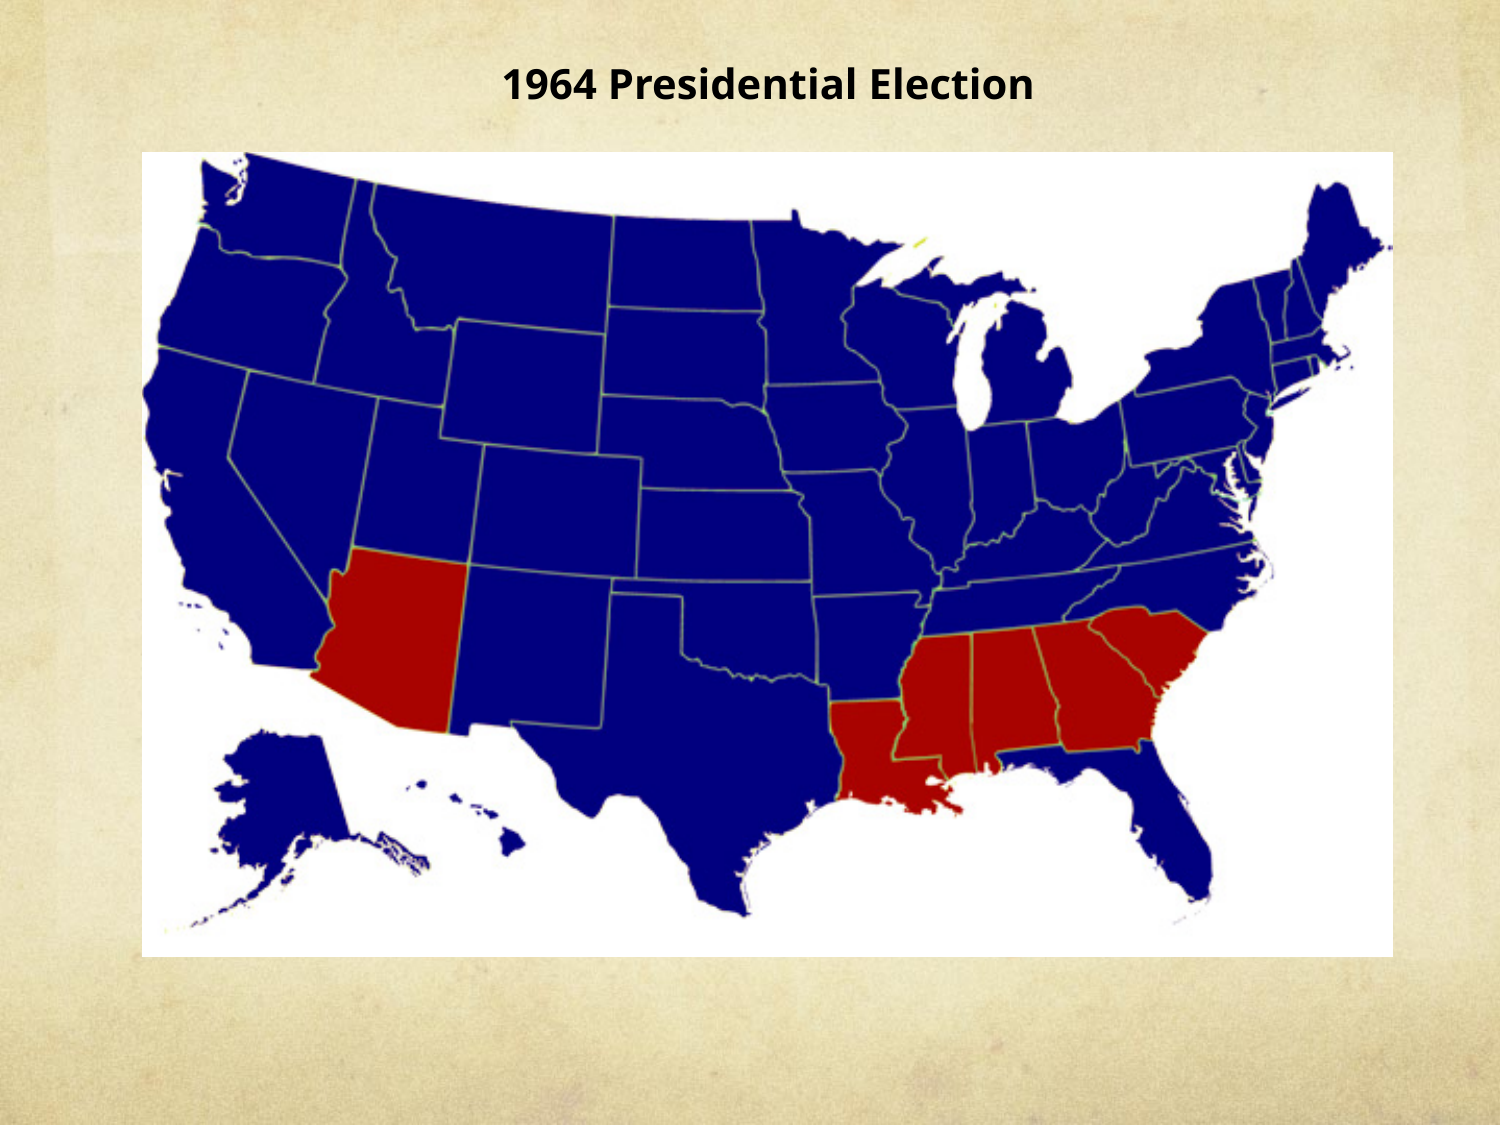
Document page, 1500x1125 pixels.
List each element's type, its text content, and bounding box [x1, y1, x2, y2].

picture [0, 0, 1500, 1125]
text_box 1964 Presidential Election [486, 50, 1050, 115]
